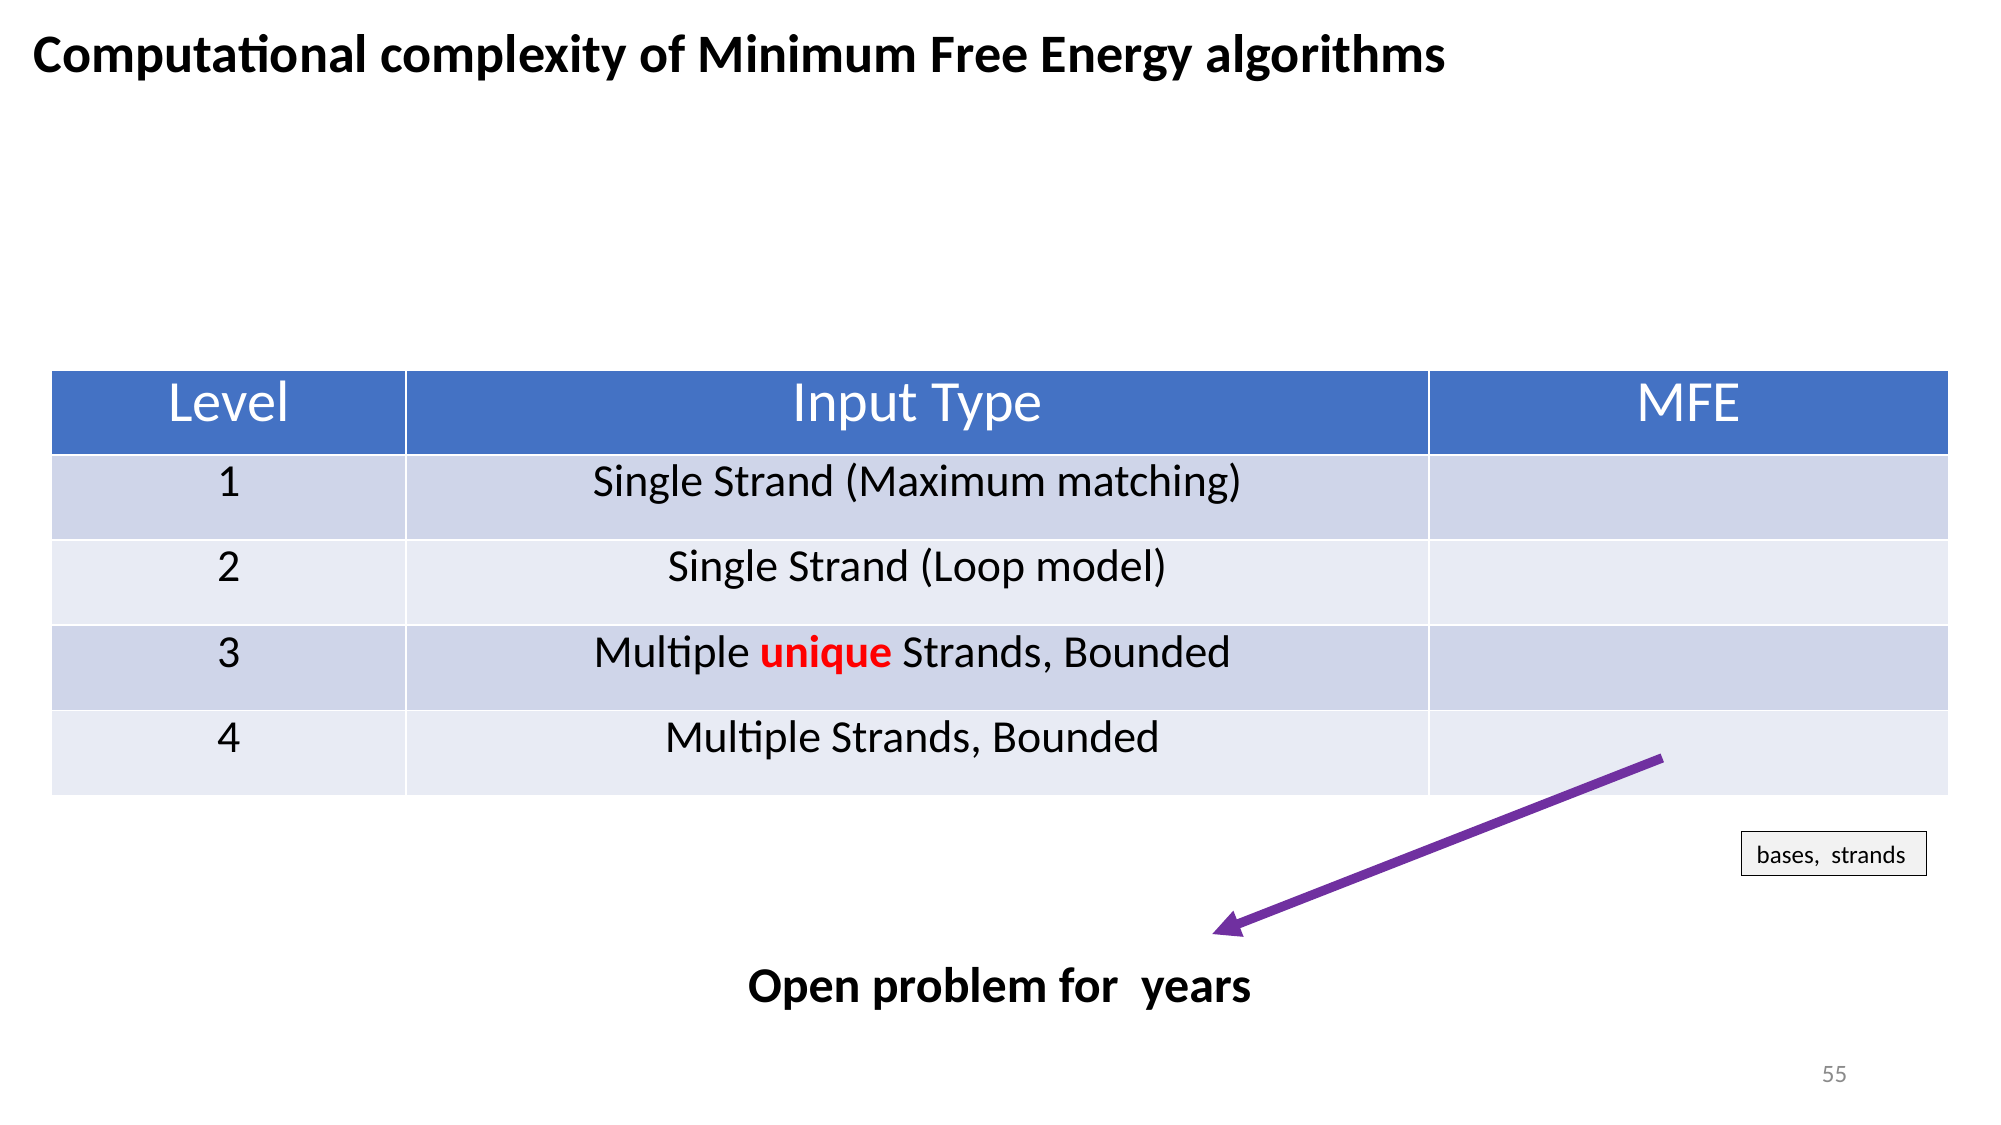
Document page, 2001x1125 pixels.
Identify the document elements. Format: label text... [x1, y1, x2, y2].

text_box Computational complexity of Minimum Free Energy algorithms [18, 10, 1774, 91]
slide_number 55 [1412, 1042, 1863, 1103]
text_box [1212, 757, 1663, 934]
